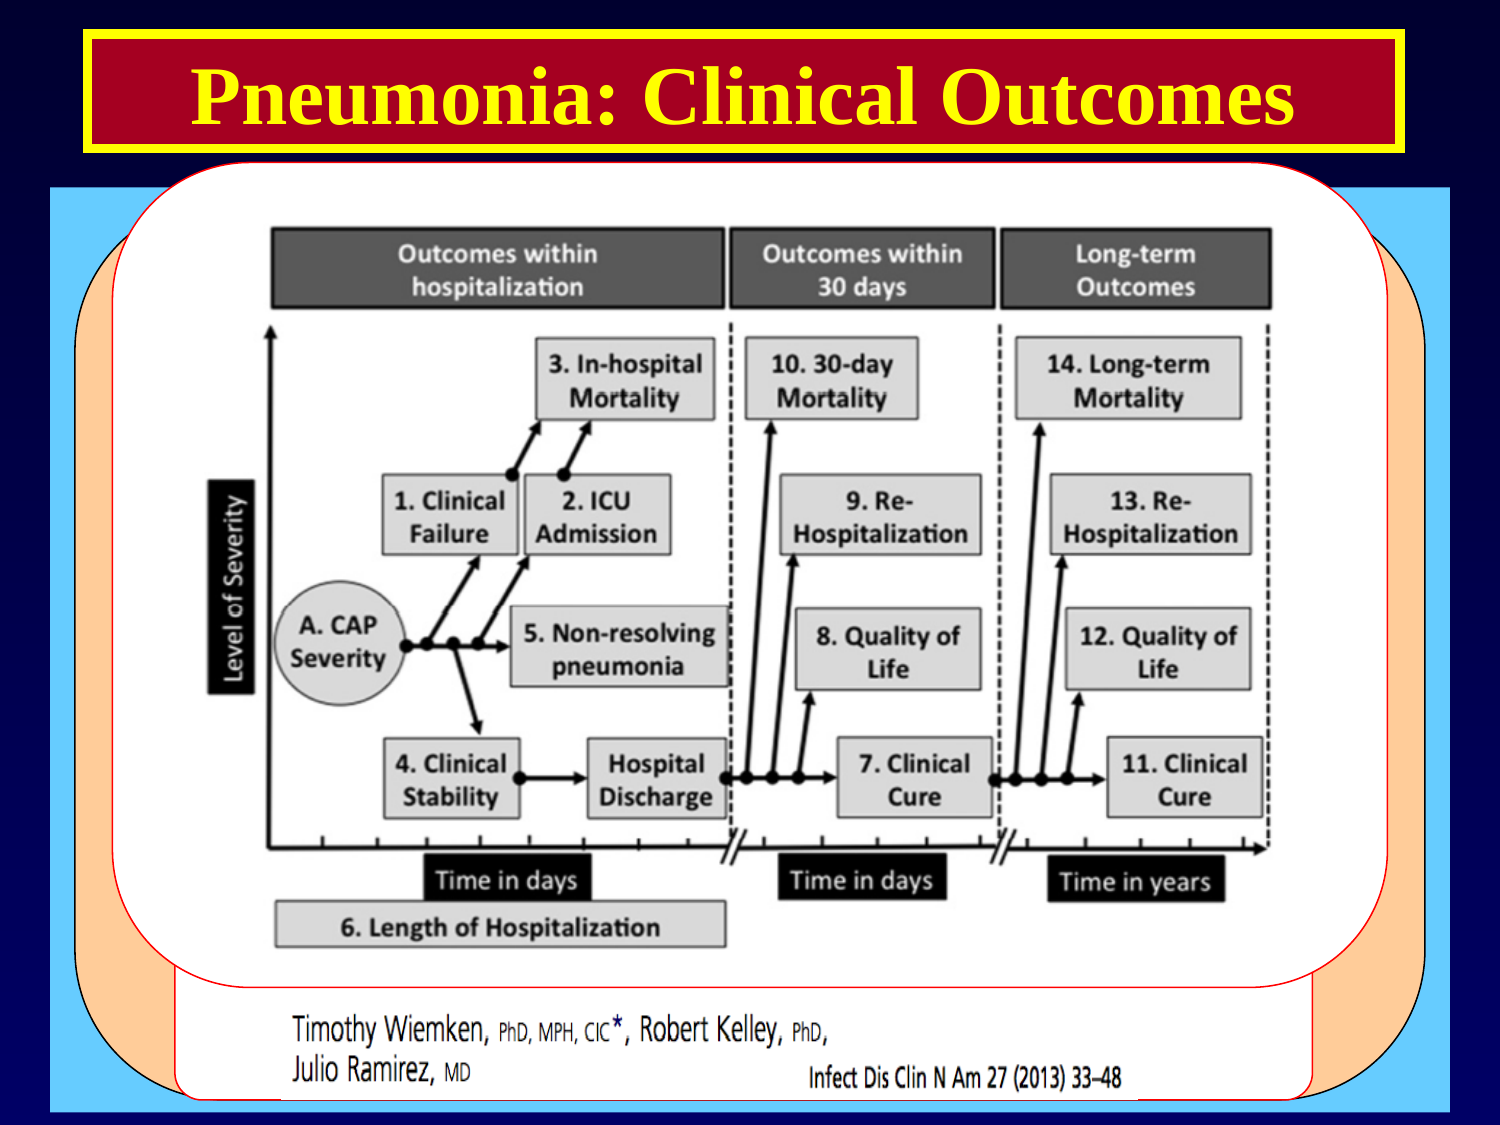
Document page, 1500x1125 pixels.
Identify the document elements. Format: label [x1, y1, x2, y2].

picture [281, 1000, 1138, 1101]
text_box [87, 33, 1400, 149]
picture [187, 199, 1313, 963]
text_box [50, 162, 1450, 1113]
